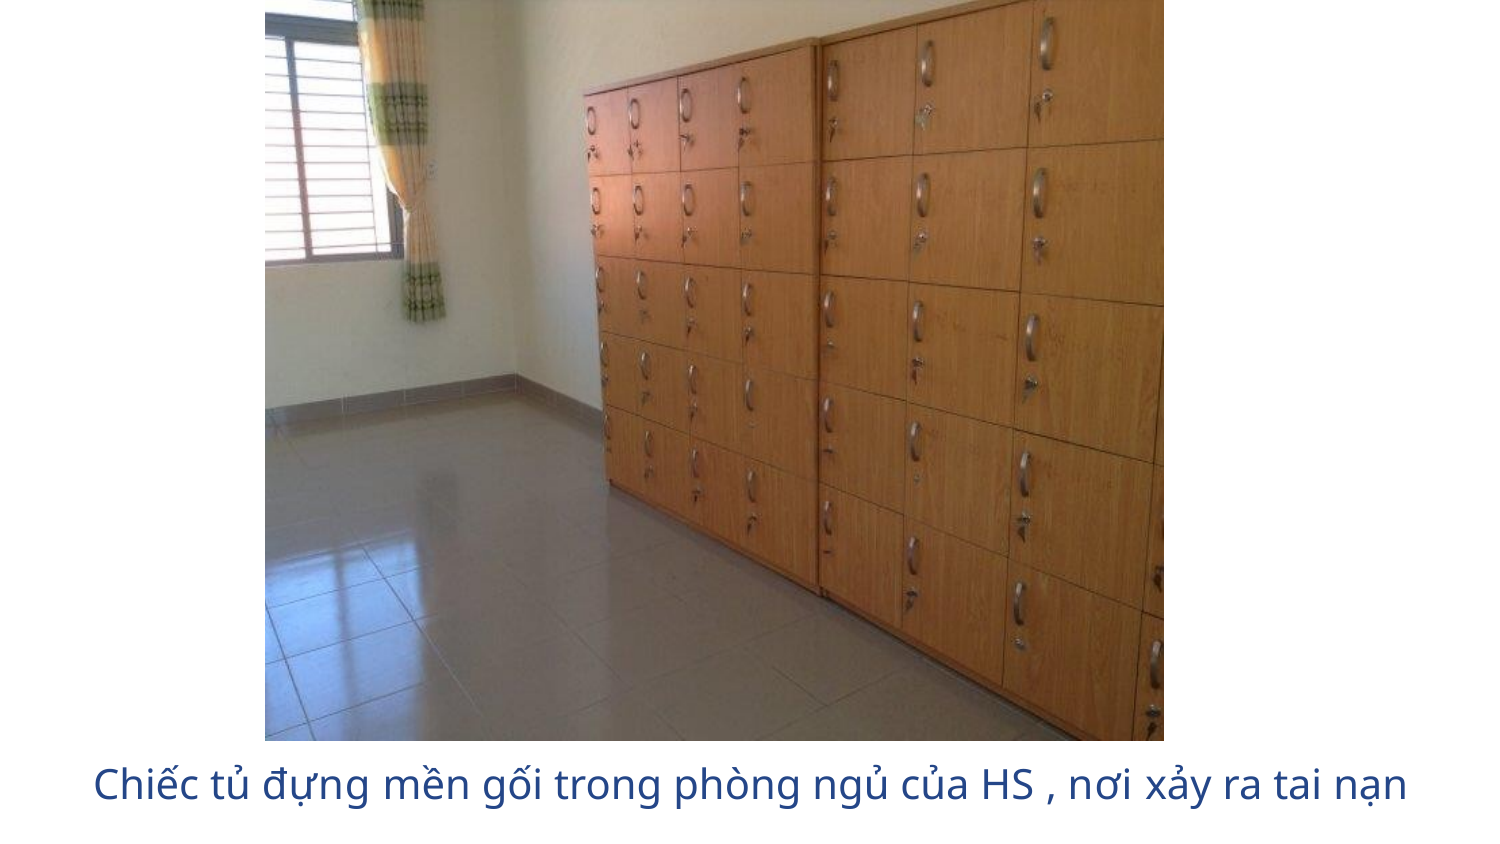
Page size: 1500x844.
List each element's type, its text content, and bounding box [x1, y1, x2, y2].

picture [265, 0, 1164, 741]
text_box Chiếc tủ đựng mền gối trong phòng ngủ của HS , nơi xảy ra tai nạn [22, 755, 1477, 808]
